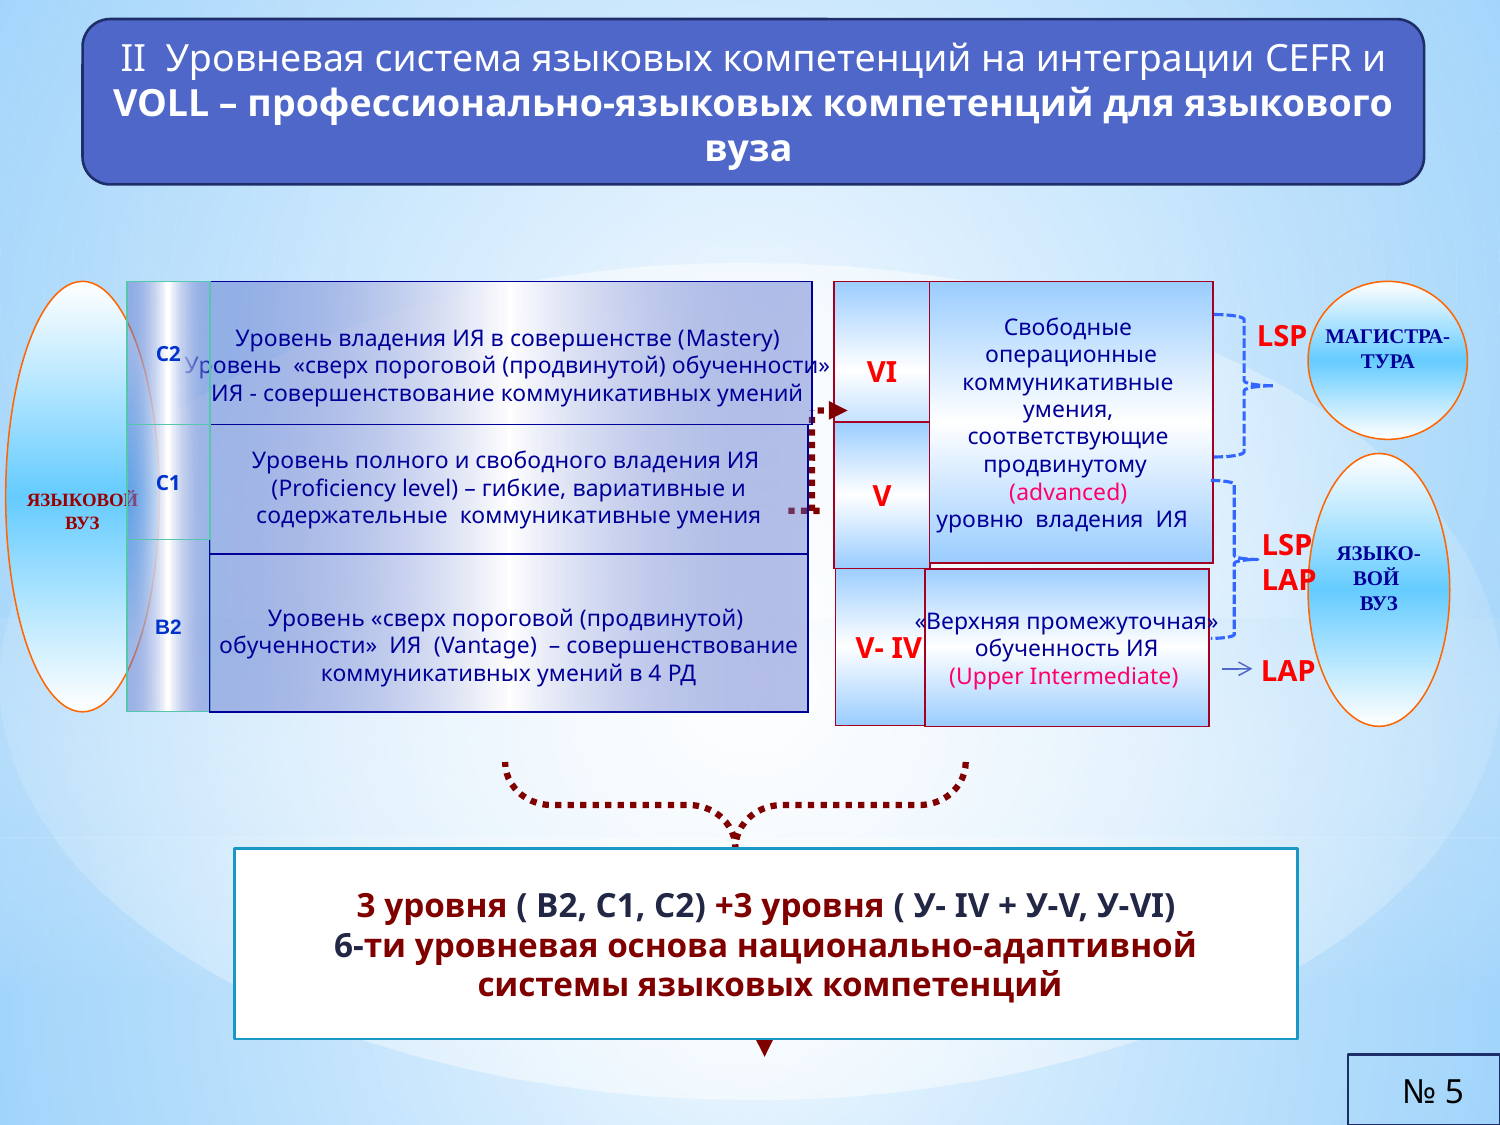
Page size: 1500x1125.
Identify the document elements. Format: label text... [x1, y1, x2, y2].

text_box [126, 281, 1468, 1058]
text_box II Уровневая система языковых компетенций на интеграции CEFR и VOLL – профессионально-языковых компетенций для языкового вуза [81, 17, 1426, 186]
text_box ЯЗЫКОВОЙ ВУЗ [5, 281, 120, 712]
text_box № 5 [1347, 1053, 1500, 1125]
